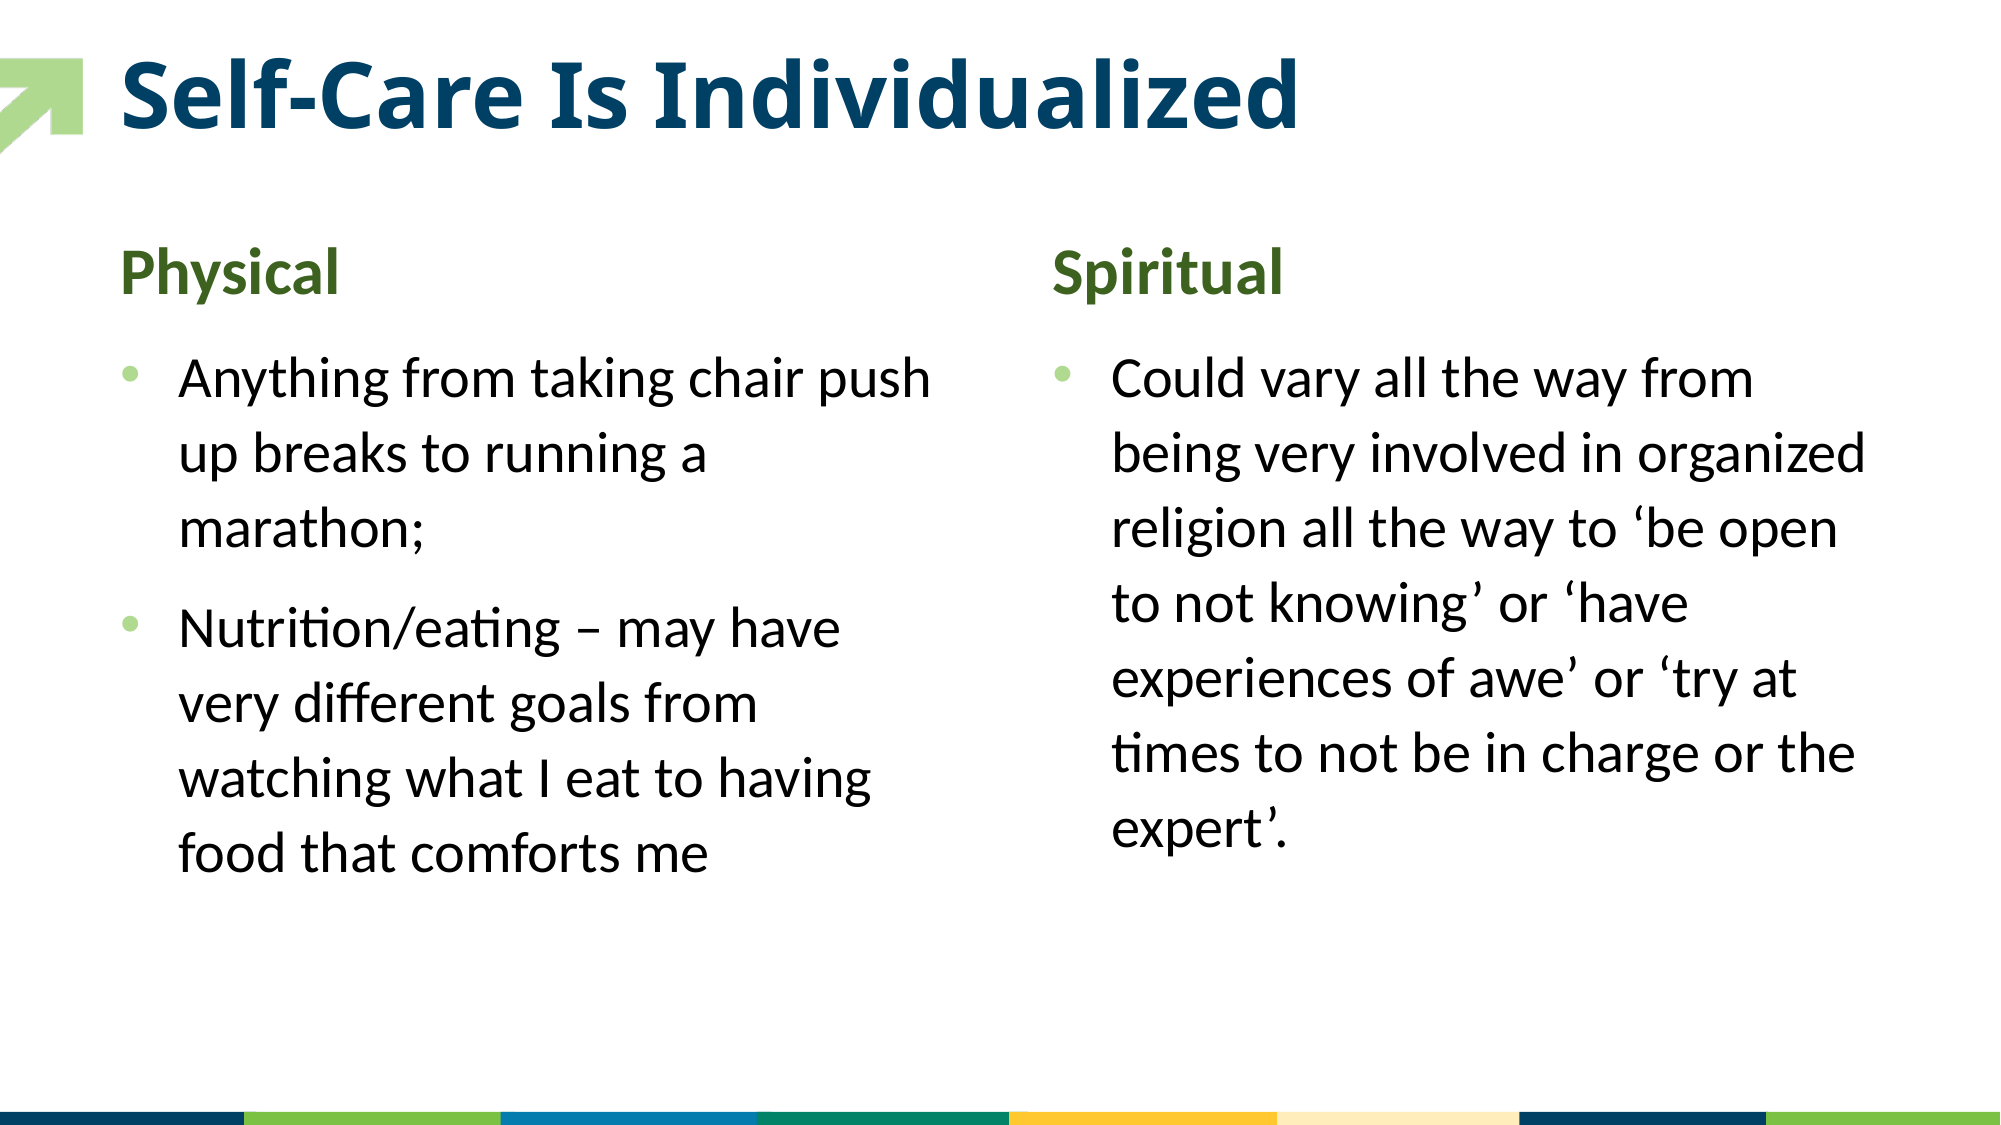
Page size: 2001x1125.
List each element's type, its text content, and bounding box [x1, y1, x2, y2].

title Self-Care Is Individualized [105, 41, 1900, 156]
picture [0, 58, 82, 164]
list Physical Anything from taking chair push up breaks to running a marathon; Nutrition/eating – may have very different goals from watching what I eat to having food that comforts me [105, 229, 967, 944]
list Spiritual Could vary all the way from being very involved in organized religion all the way to ‘be open to not knowing’ or ‘have experiences of awe’ or ‘try at times to not be in charge or the expert’. [1037, 229, 1900, 944]
